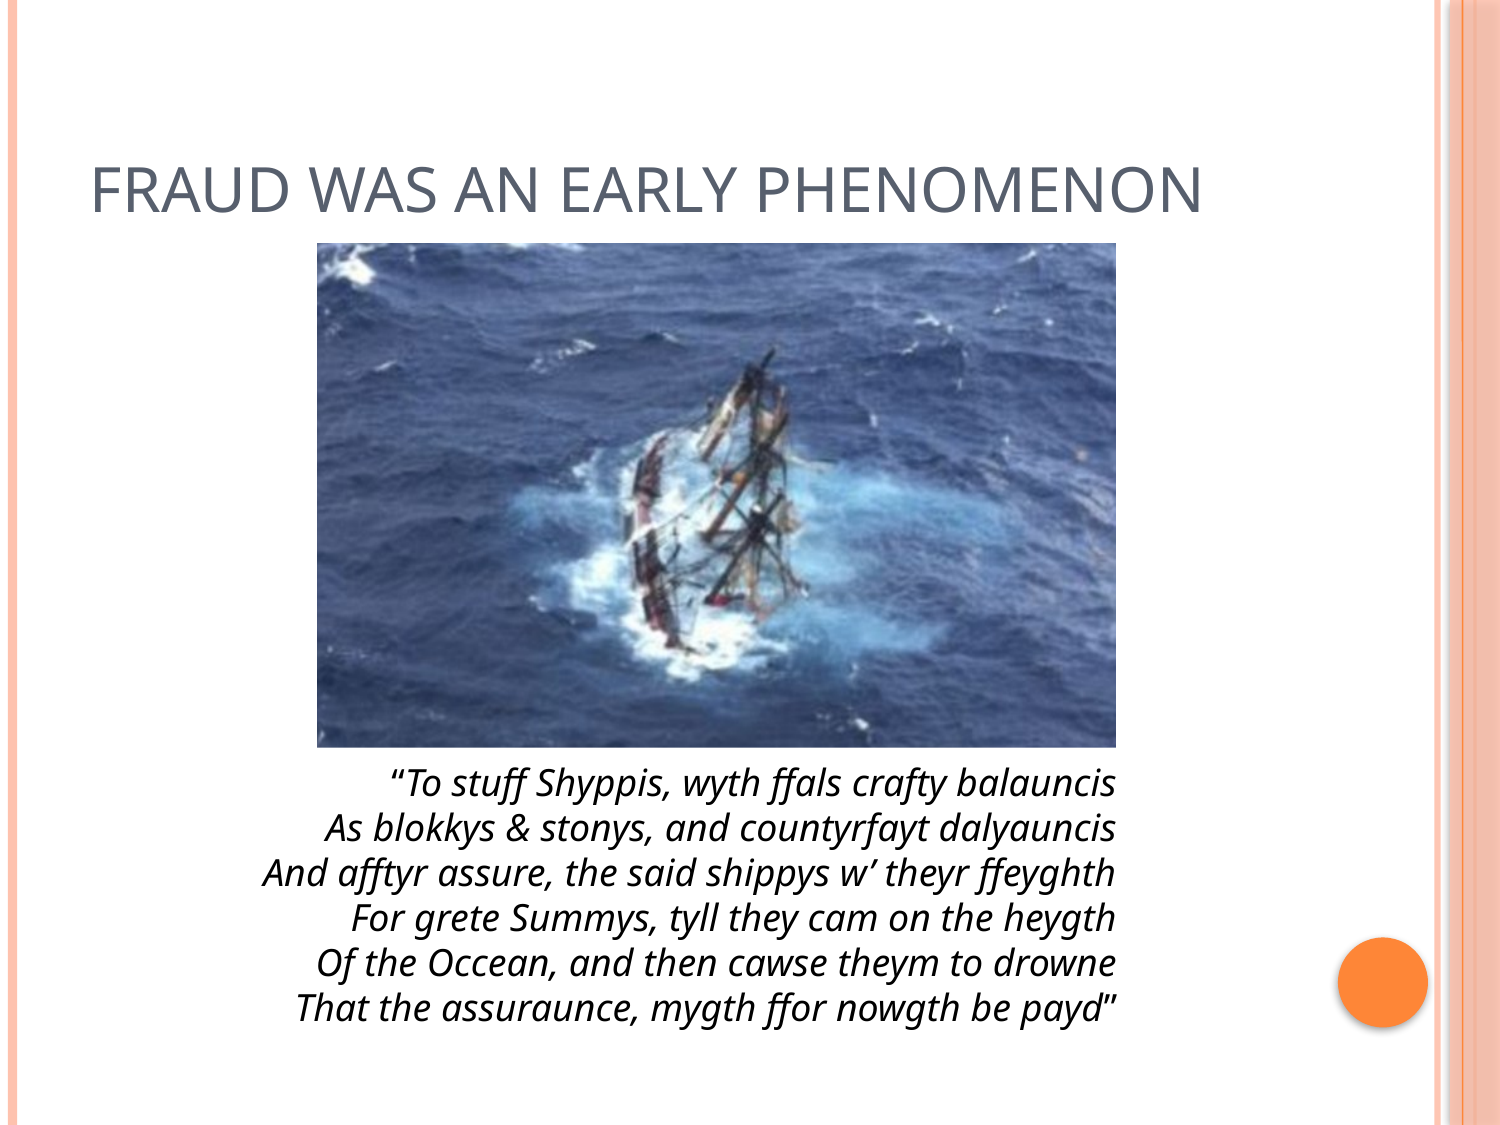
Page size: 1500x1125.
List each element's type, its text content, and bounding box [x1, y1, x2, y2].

text_box “To stuff Shyppis, wyth ffals crafty balauncis As blokkys & stonys, and countyrfayt dalyauncis And afftyr assure, the said shippys w’ theyr ffeyghth For grete Summys, tyll they cam on the heygth Of the Occean, and then cawse theym to drowne That the assuraunce, mygth ffor nowgth be payd” [187, 751, 1133, 1037]
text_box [308, 243, 1125, 812]
title Fraud was an early phenomenon [75, 45, 1300, 233]
